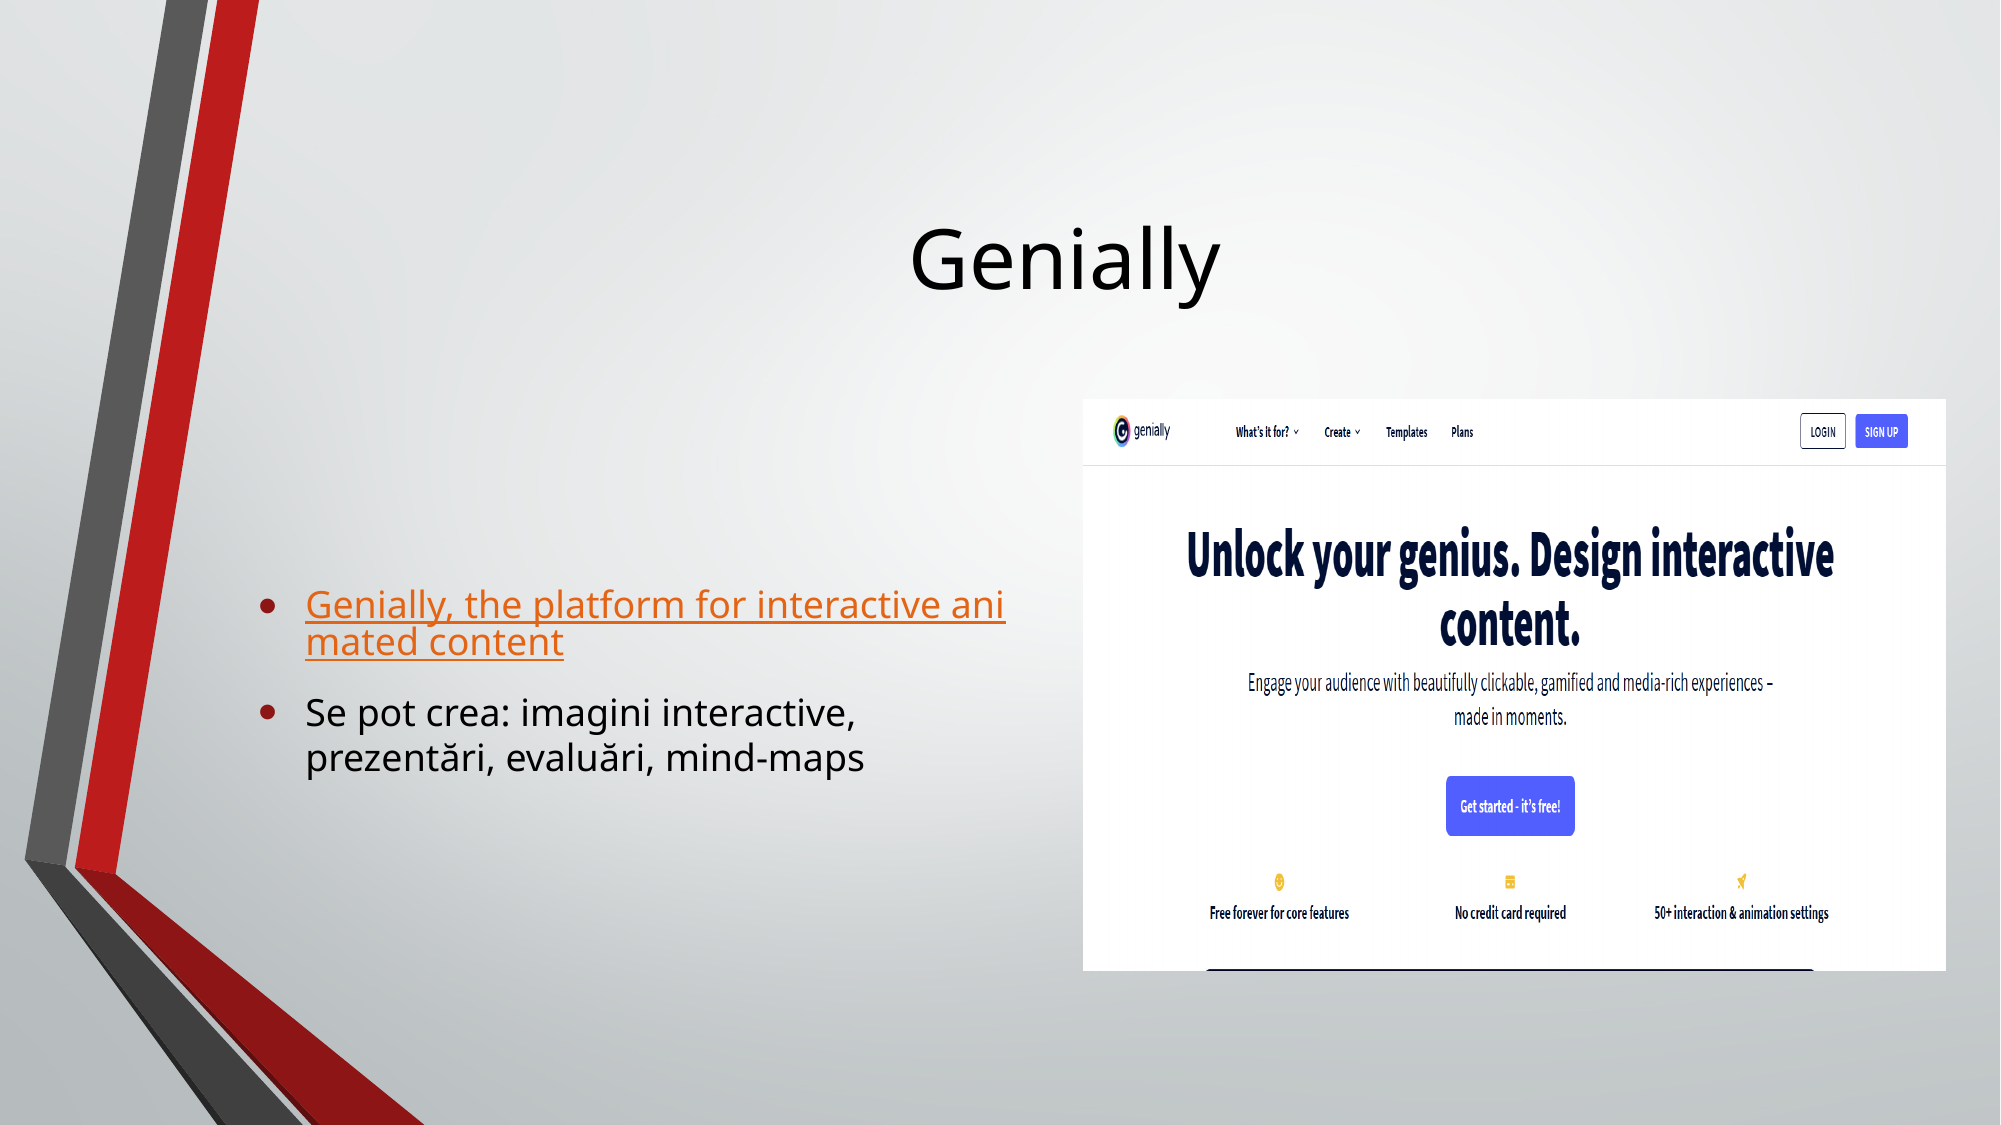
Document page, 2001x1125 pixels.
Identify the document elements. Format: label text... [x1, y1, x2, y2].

list Genially, the platform for interactive animated content Se pot crea: imagini interactive, prezentări, evaluări, mind-maps [243, 437, 1047, 950]
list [1083, 399, 1946, 971]
title Genially [243, 112, 1887, 400]
